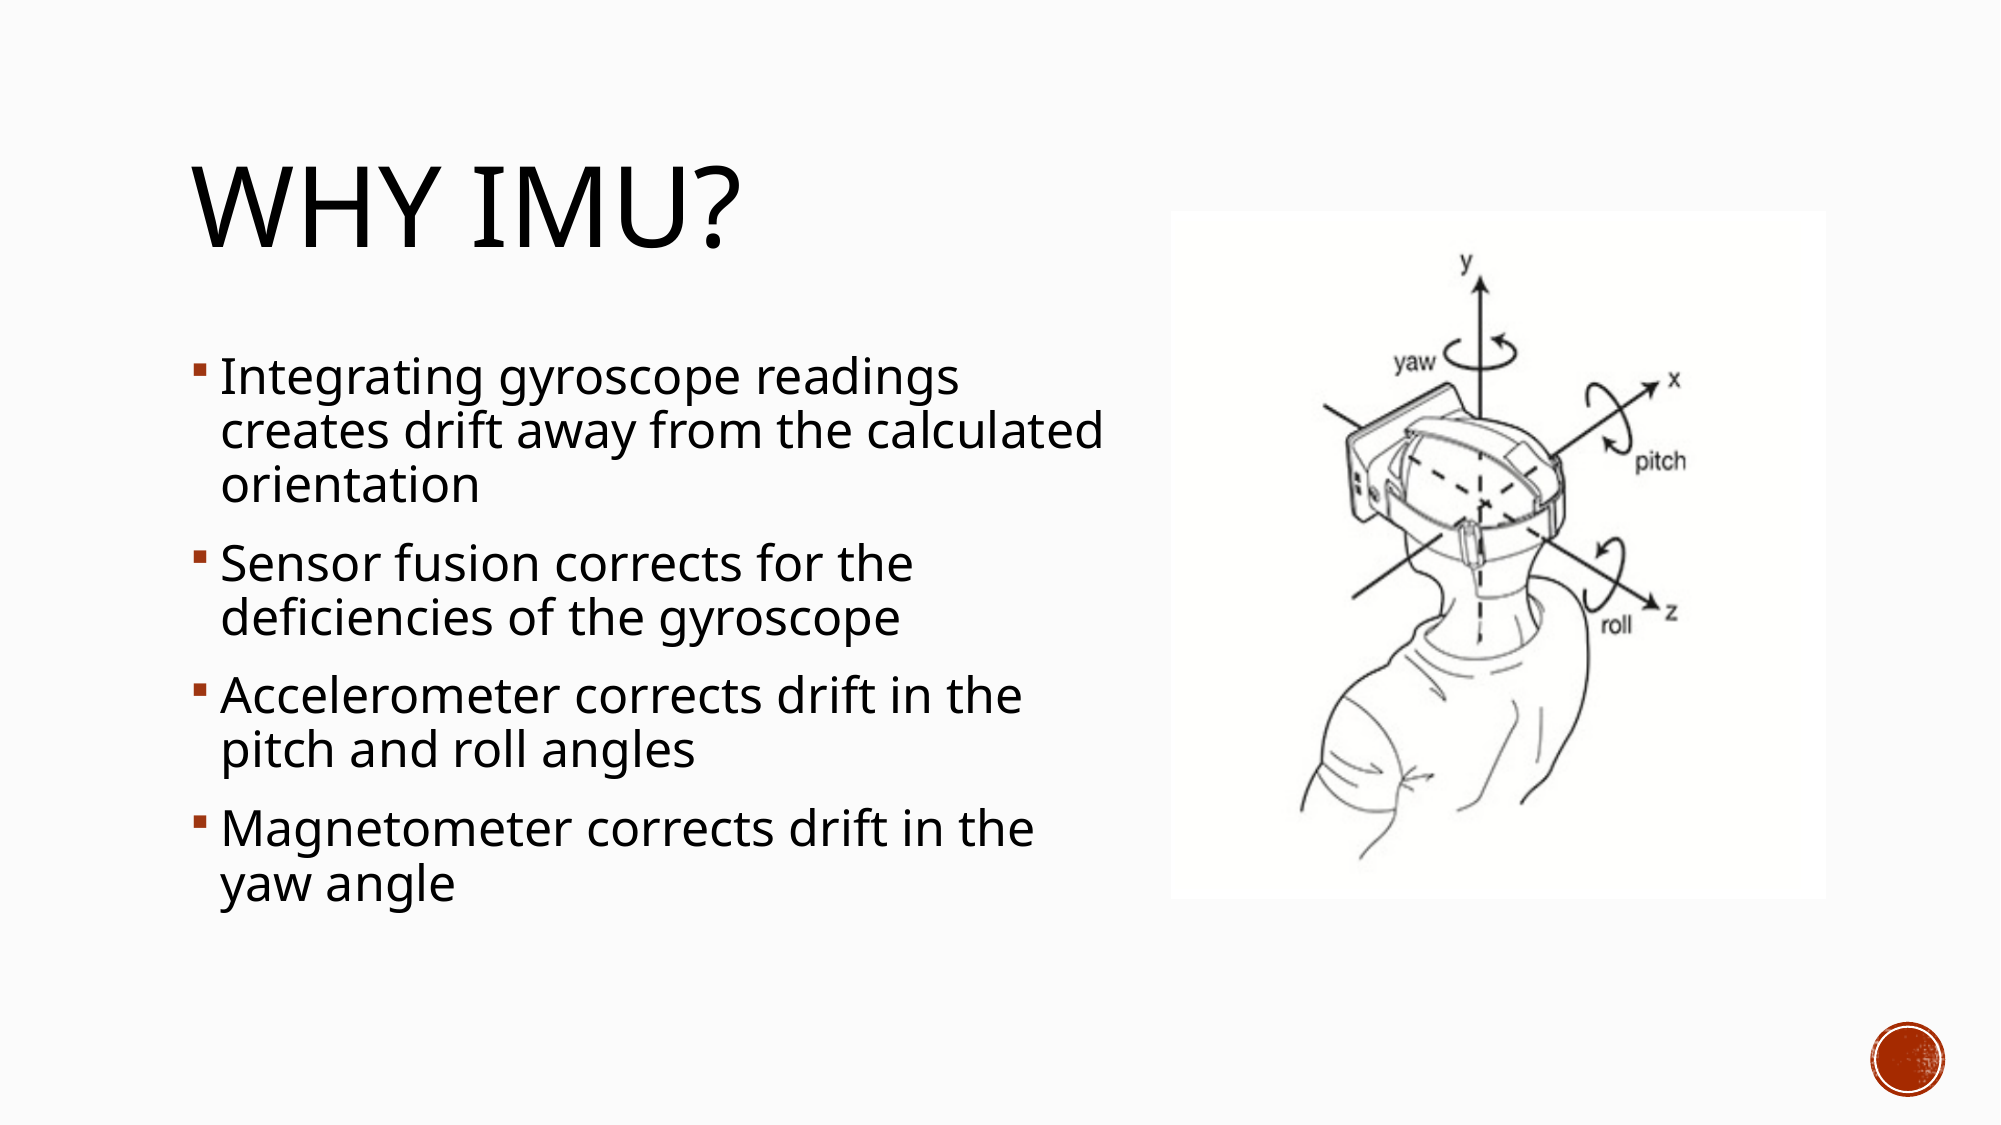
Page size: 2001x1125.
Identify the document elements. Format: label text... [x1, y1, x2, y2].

list Integrating gyroscope readings creates drift away from the calculated orientation Sensor fusion corrects for the deficiencies of the gyroscope Accelerometer corrects drift in the pitch and roll angles Magnetometer corrects drift in the yaw angle [175, 343, 1133, 899]
title Why imu? [175, 79, 1826, 344]
picture [1171, 211, 1826, 899]
